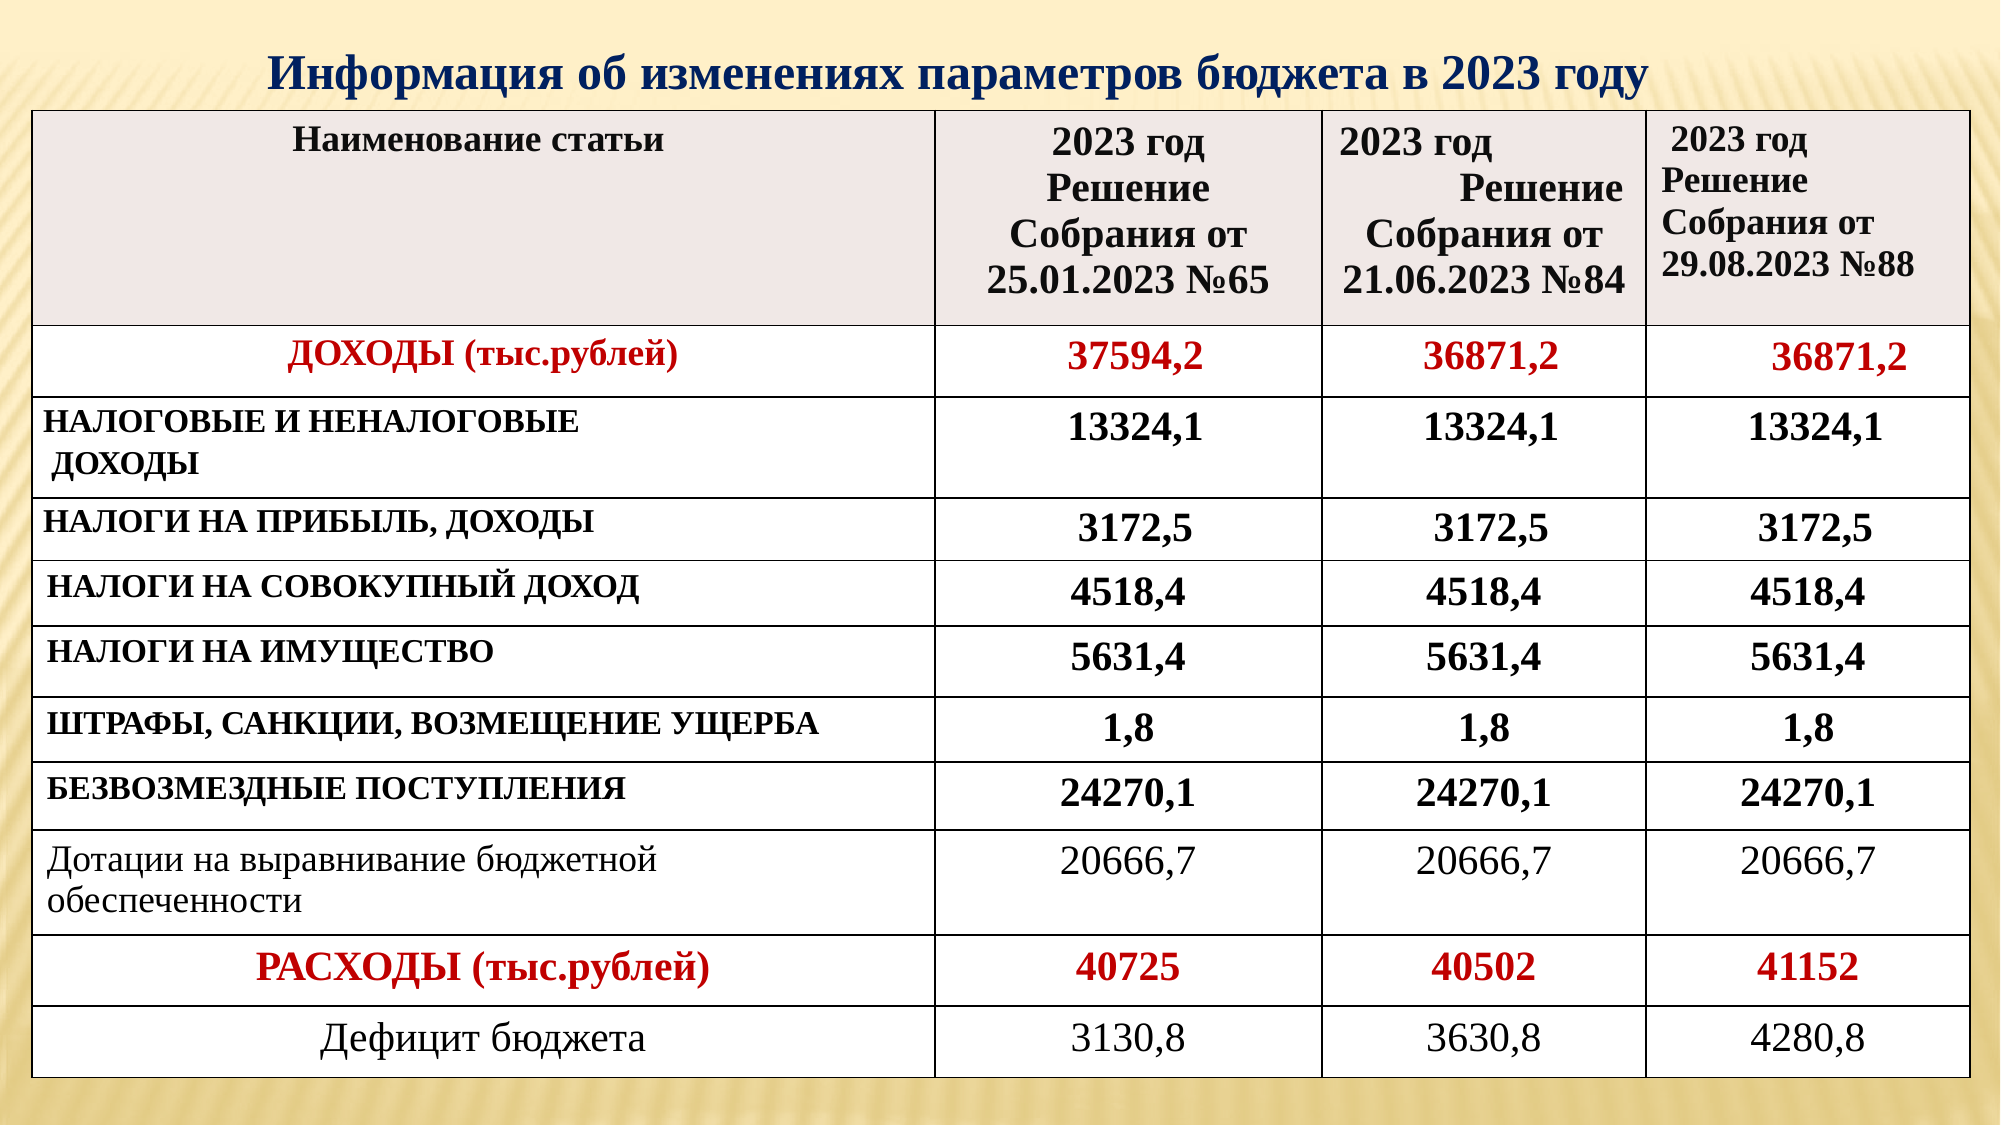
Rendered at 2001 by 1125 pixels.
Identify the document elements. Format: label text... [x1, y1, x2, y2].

table_header 2023 год Решение Собрания от 25.01.2023 №65 [936, 111, 1321, 325]
table_cell 13324,1 [936, 398, 1321, 497]
table_cell 13324,1 [1647, 398, 1969, 497]
table_cell 13324,1 [1323, 398, 1645, 497]
table_cell РАСХОДЫ (тыс.рублей) [33, 936, 934, 1005]
table_cell НАЛОГИ НА ПРИБЫЛЬ, ДОХОДЫ [33, 499, 934, 560]
table_cell 36871,2 [1647, 326, 1969, 396]
table_cell 4518,4 [1647, 561, 1969, 625]
table_cell 36871,2 [1323, 326, 1645, 396]
table_cell 40725 [936, 936, 1321, 1005]
table_cell 24270,1 [1647, 763, 1969, 829]
table_header 2023 год Решение Собрания от 21.06.2023 №84 [1323, 111, 1645, 325]
table_cell Дотации на выравнивание бюджетной обеспеченности [33, 831, 934, 934]
table_header 2023 год Решение Собрания от 29.08.2023 №88 [1647, 111, 1969, 325]
table_cell Дефицит бюджета [33, 1007, 934, 1077]
table_cell БЕЗВОЗМЕЗДНЫЕ ПОСТУПЛЕНИЯ [33, 763, 934, 829]
table_cell 1,8 [936, 698, 1321, 761]
table_cell 20666,7 [1323, 831, 1645, 934]
table_cell 3130,8 [936, 1007, 1321, 1077]
table_cell 40502 [1323, 936, 1645, 1005]
table_cell НАЛОГОВЫЕ И НЕНАЛОГОВЫЕ ДОХОДЫ [33, 398, 934, 497]
table_cell 1,8 [1323, 698, 1645, 761]
table_cell 5631,4 [936, 627, 1321, 696]
table_cell 5631,4 [1323, 627, 1645, 696]
table_cell 4280,8 [1647, 1007, 1969, 1077]
table_cell 1,8 [1647, 698, 1969, 761]
table_cell 20666,7 [936, 831, 1321, 934]
table_cell 4518,4 [936, 561, 1321, 625]
table_cell НАЛОГИ НА СОВОКУПНЫЙ ДОХОД [33, 561, 934, 625]
table_cell 37594,2 [936, 326, 1321, 396]
table_cell 41152 [1647, 936, 1969, 1005]
table_cell 3172,5 [1647, 499, 1969, 560]
table_header Наименование статьи [33, 111, 934, 325]
table_cell 24270,1 [1323, 763, 1645, 829]
table_cell 3630,8 [1323, 1007, 1645, 1077]
table_cell 5631,4 [1647, 627, 1969, 696]
table_cell 3172,5 [1323, 499, 1645, 560]
table_cell 24270,1 [936, 763, 1321, 829]
table_cell ДОХОДЫ (тыс.рублей) [33, 326, 934, 396]
table_cell 4518,4 [1323, 561, 1645, 625]
table_cell 3172,5 [936, 499, 1321, 560]
table_cell ШТРАФЫ, САНКЦИИ, ВОЗМЕЩЕНИЕ УЩЕРБА [33, 698, 934, 761]
table_cell 20666,7 [1647, 831, 1969, 934]
table_cell НАЛОГИ НА ИМУЩЕСТВО [33, 627, 934, 696]
text_box Информация об изменениях параметров бюджета в 2023 году [252, 31, 1905, 107]
